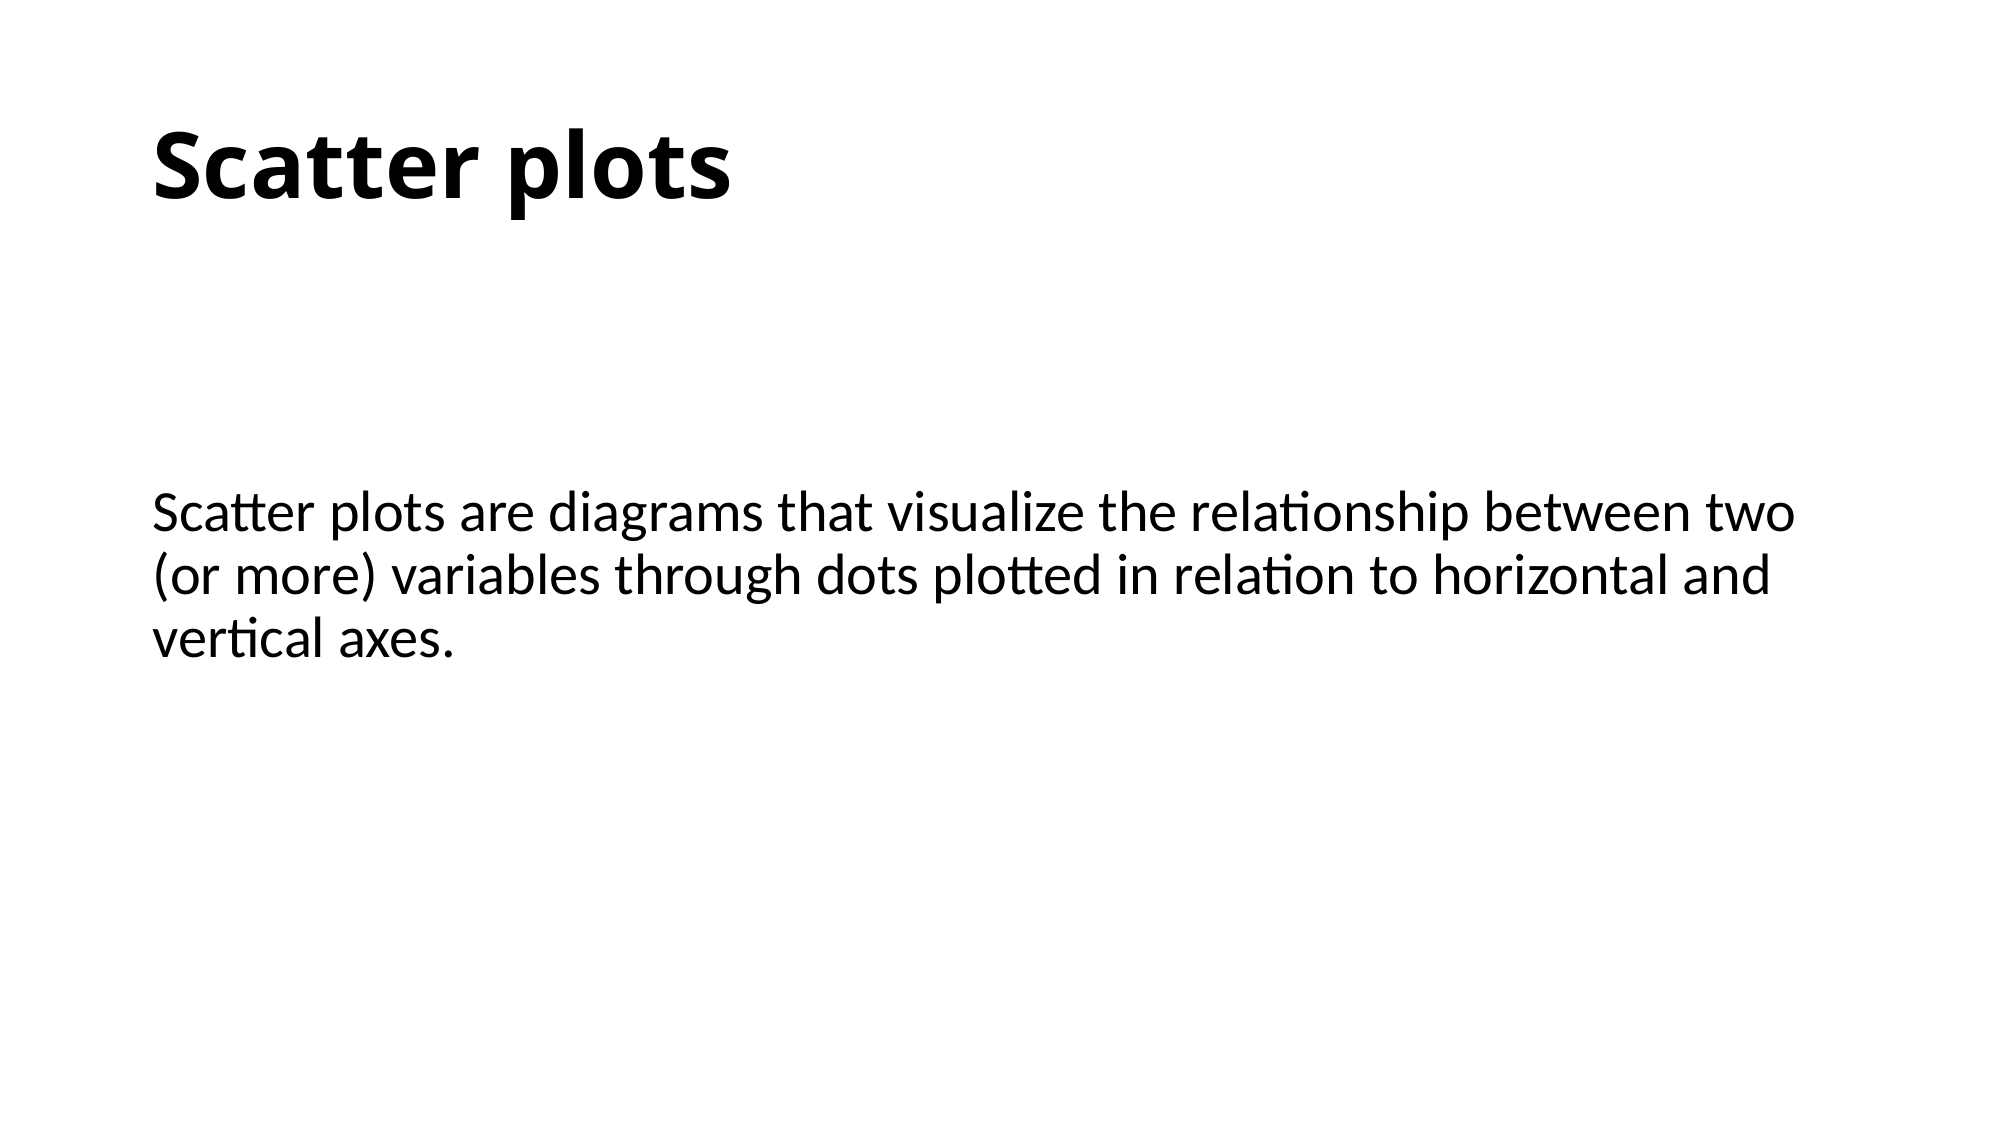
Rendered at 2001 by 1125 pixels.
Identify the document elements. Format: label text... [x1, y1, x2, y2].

list Scatter plots are diagrams that visualize the relationship between two (or more) variables through dots plotted in relation to horizontal and vertical axes. [137, 299, 1863, 1014]
title Scatter plots [137, 59, 1863, 278]
